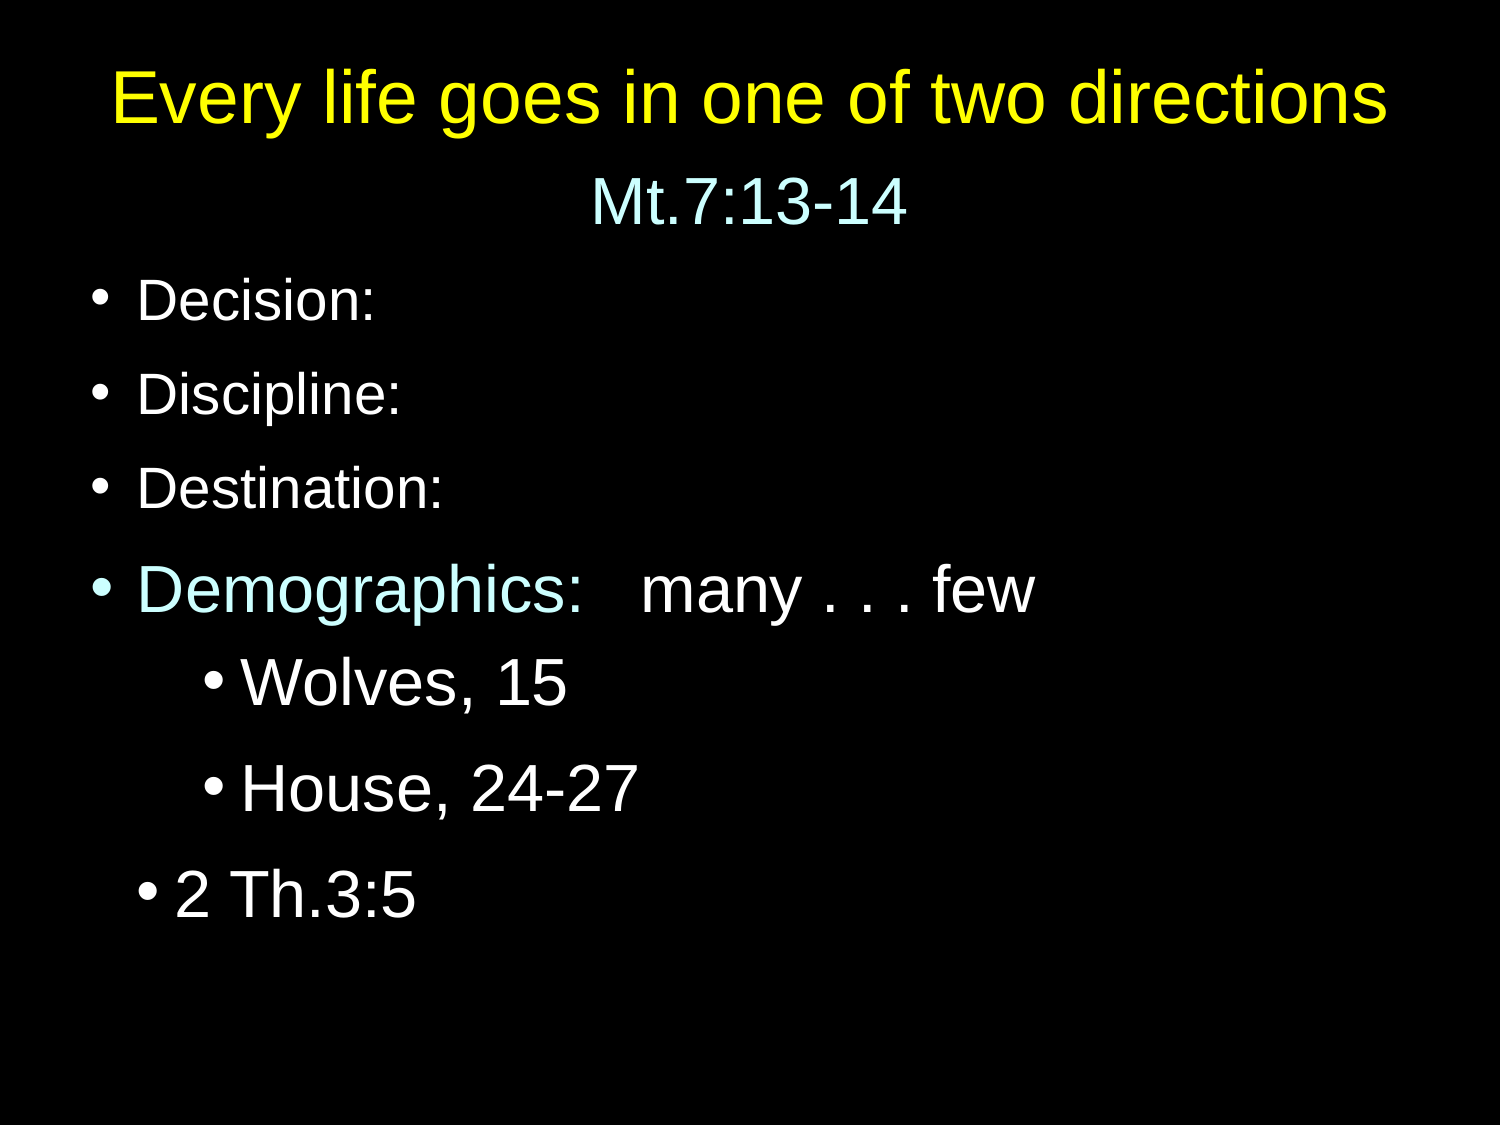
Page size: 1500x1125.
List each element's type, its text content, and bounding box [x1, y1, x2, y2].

title Every life goes in one of two directions [75, 24, 1425, 149]
list Mt.7:13-14 Decision: Discipline: Destination: Demographics: many . . . few Wolves, 15 House, 24-27 2 Th.3:5 [75, 149, 1425, 1053]
